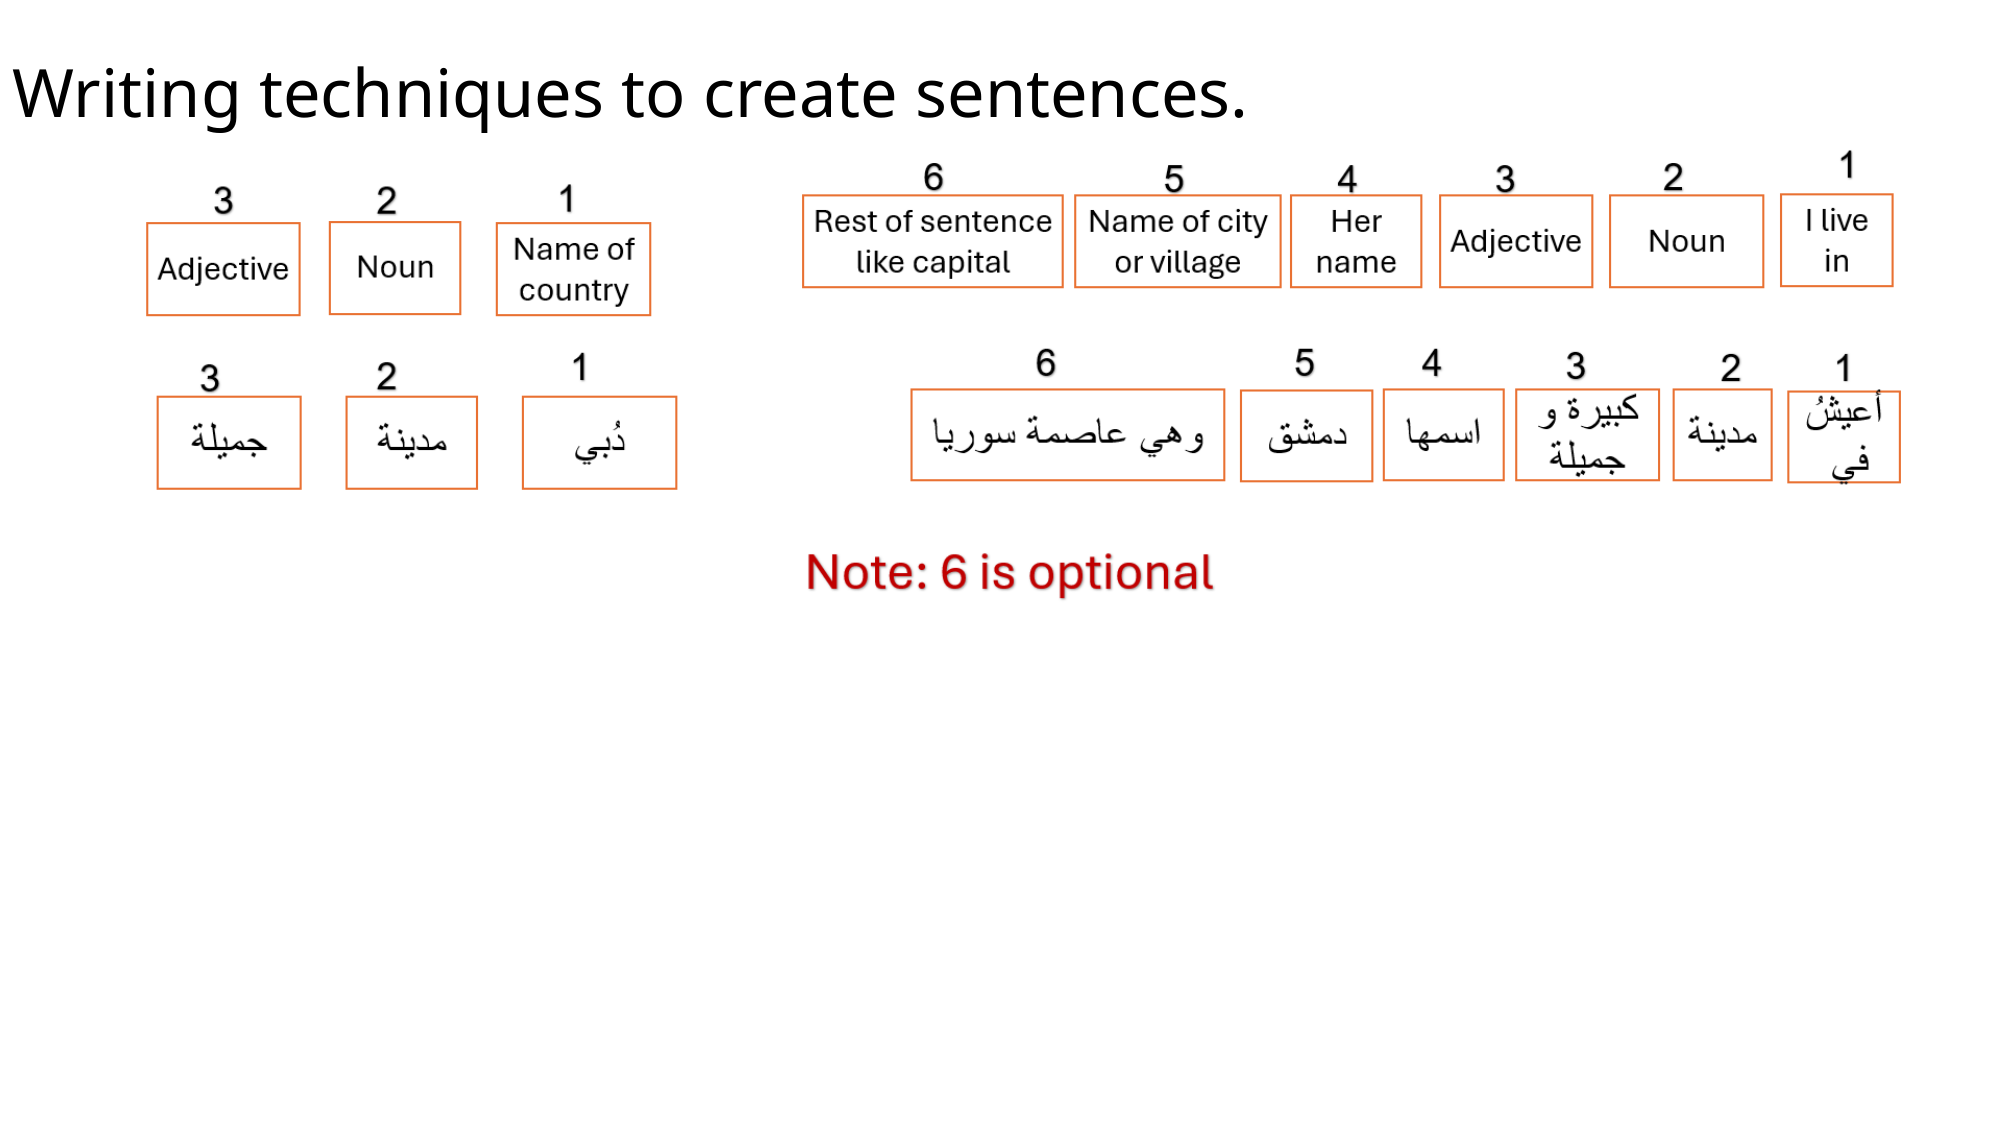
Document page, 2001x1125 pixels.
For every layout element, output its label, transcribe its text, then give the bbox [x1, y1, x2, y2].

text_box Writing techniques to create sentences. [0, 42, 1266, 138]
picture [800, 138, 1903, 643]
picture [140, 173, 692, 494]
